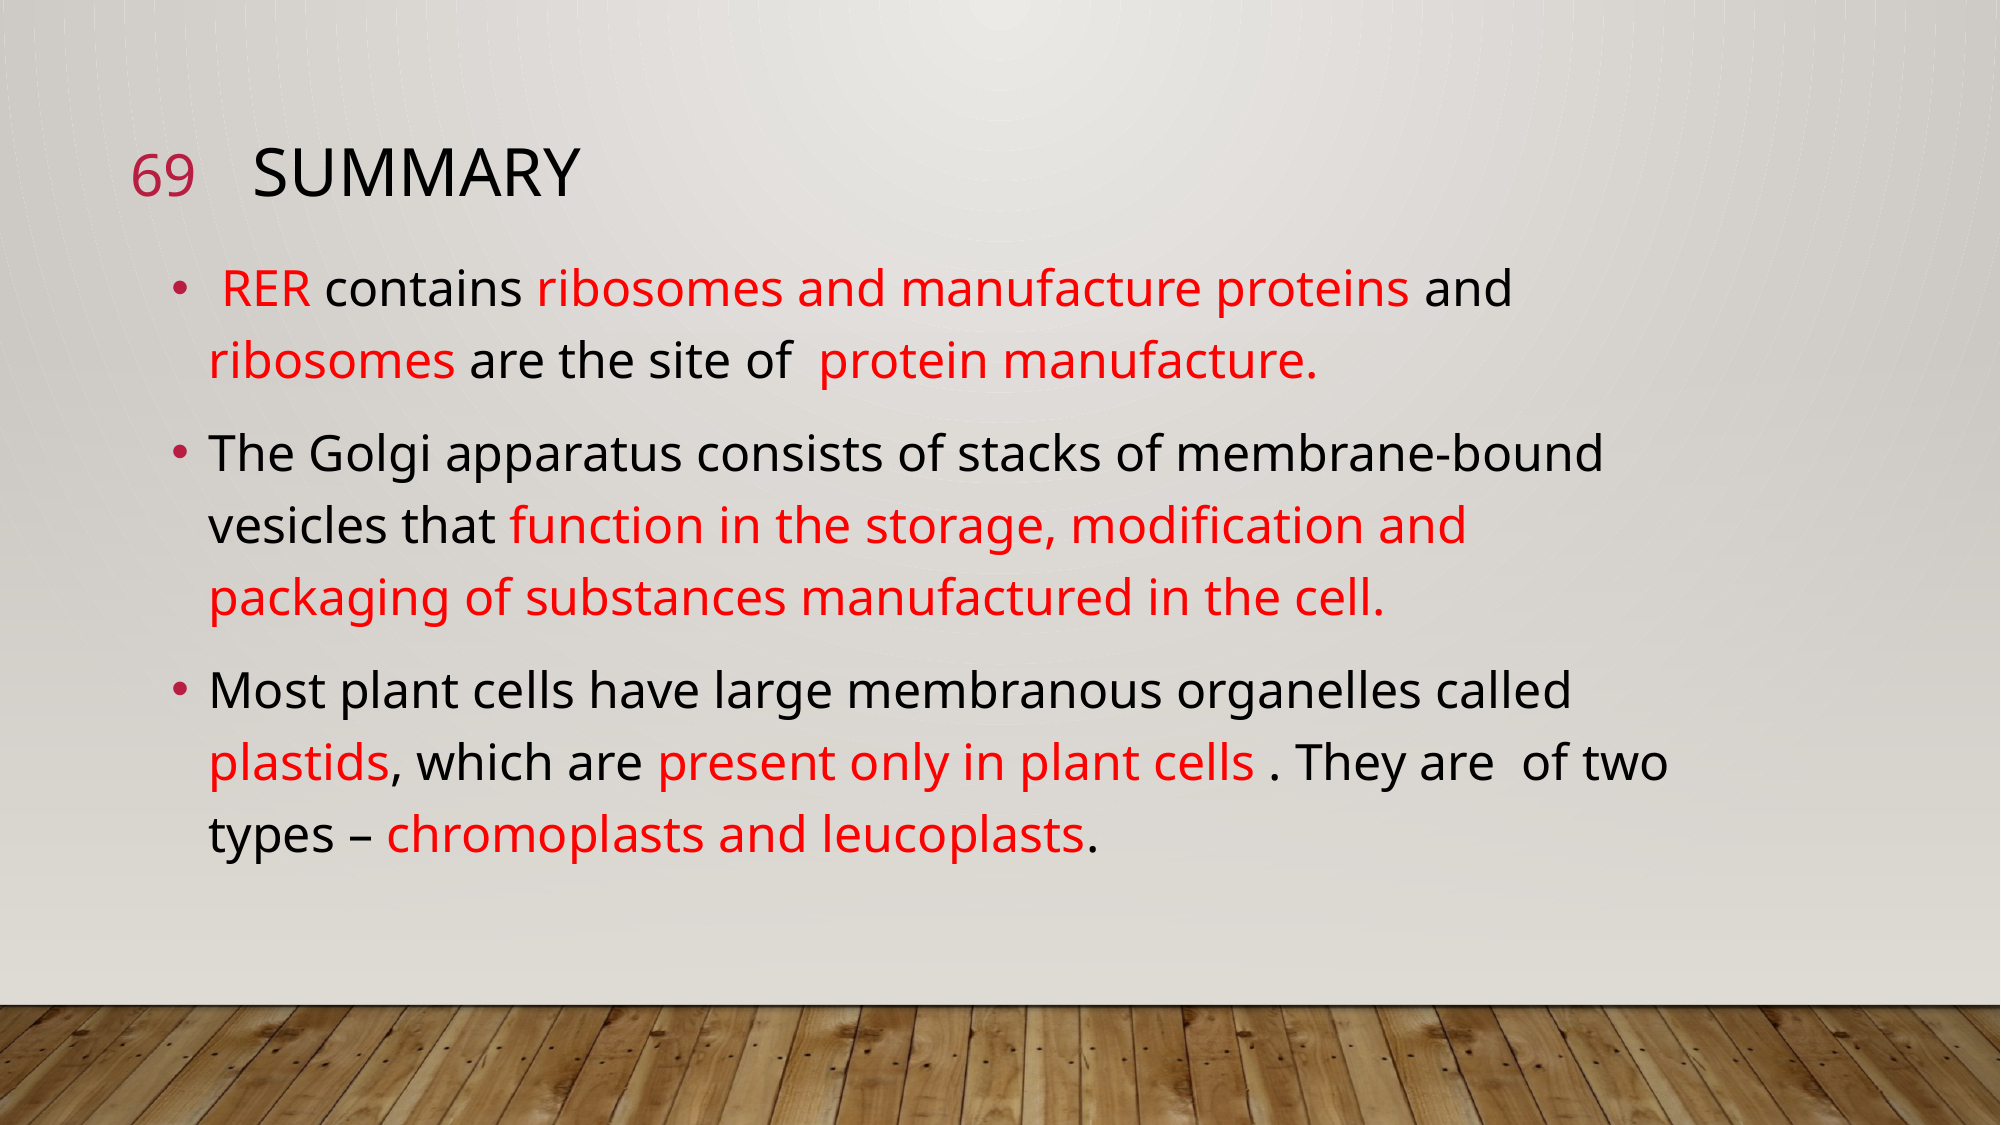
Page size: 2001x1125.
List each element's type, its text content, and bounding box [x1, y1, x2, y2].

text_box RER contains ribosomes and manufacture proteins and ribosomes are the site of protein manufacture. The Golgi apparatus consists of stacks of membrane-bound vesicles that function in the storage, modification and packaging of substances manufactured in the cell. Most plant cells have large membranous organelles called plastids, which are present only in plant cells . They are of two types – chromoplasts and leucoplasts. [156, 237, 1732, 909]
slide_number 69 [78, 131, 212, 214]
picture [0, 1005, 2000, 1125]
text_box SUMMARY [238, 131, 1814, 305]
